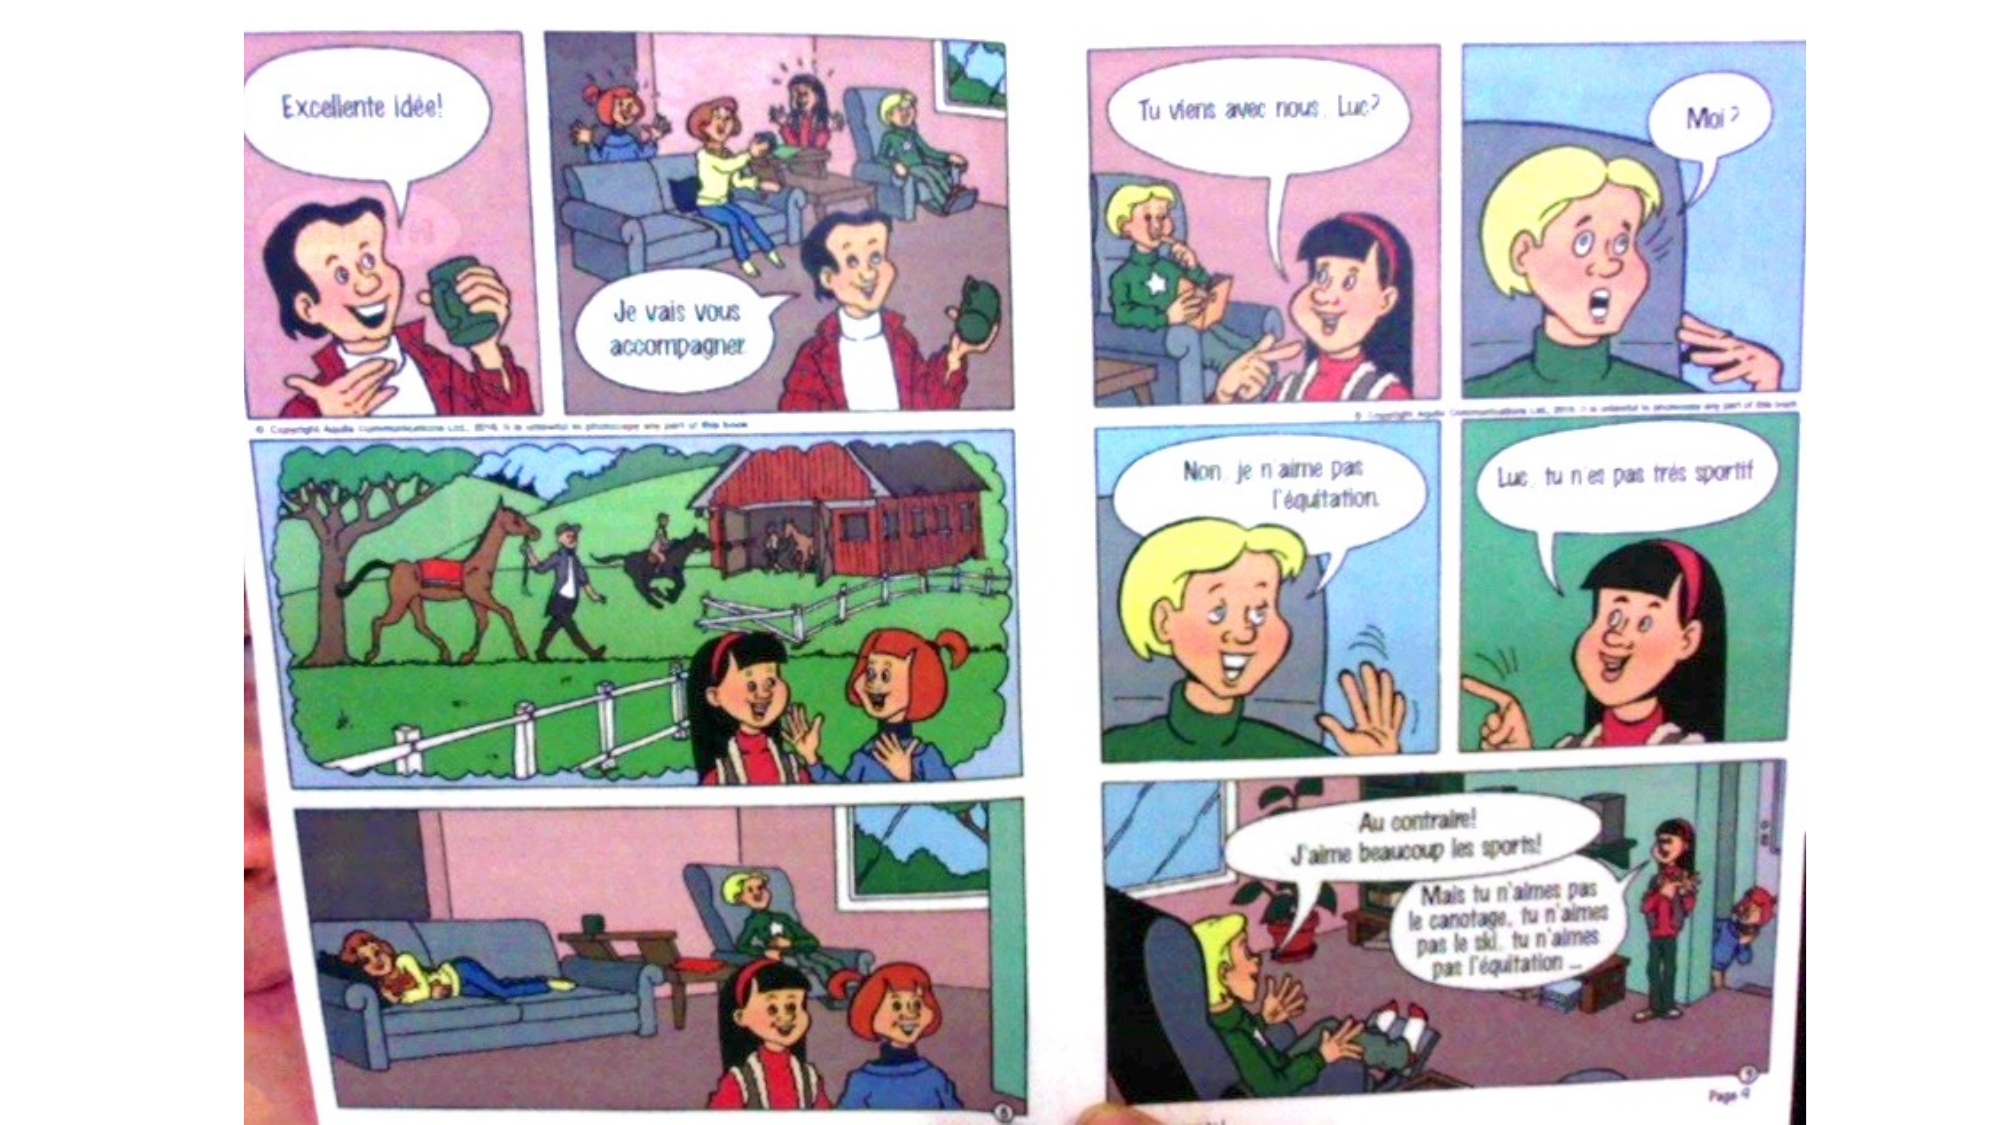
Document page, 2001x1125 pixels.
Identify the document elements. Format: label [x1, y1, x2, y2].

picture [243, 0, 1807, 1125]
